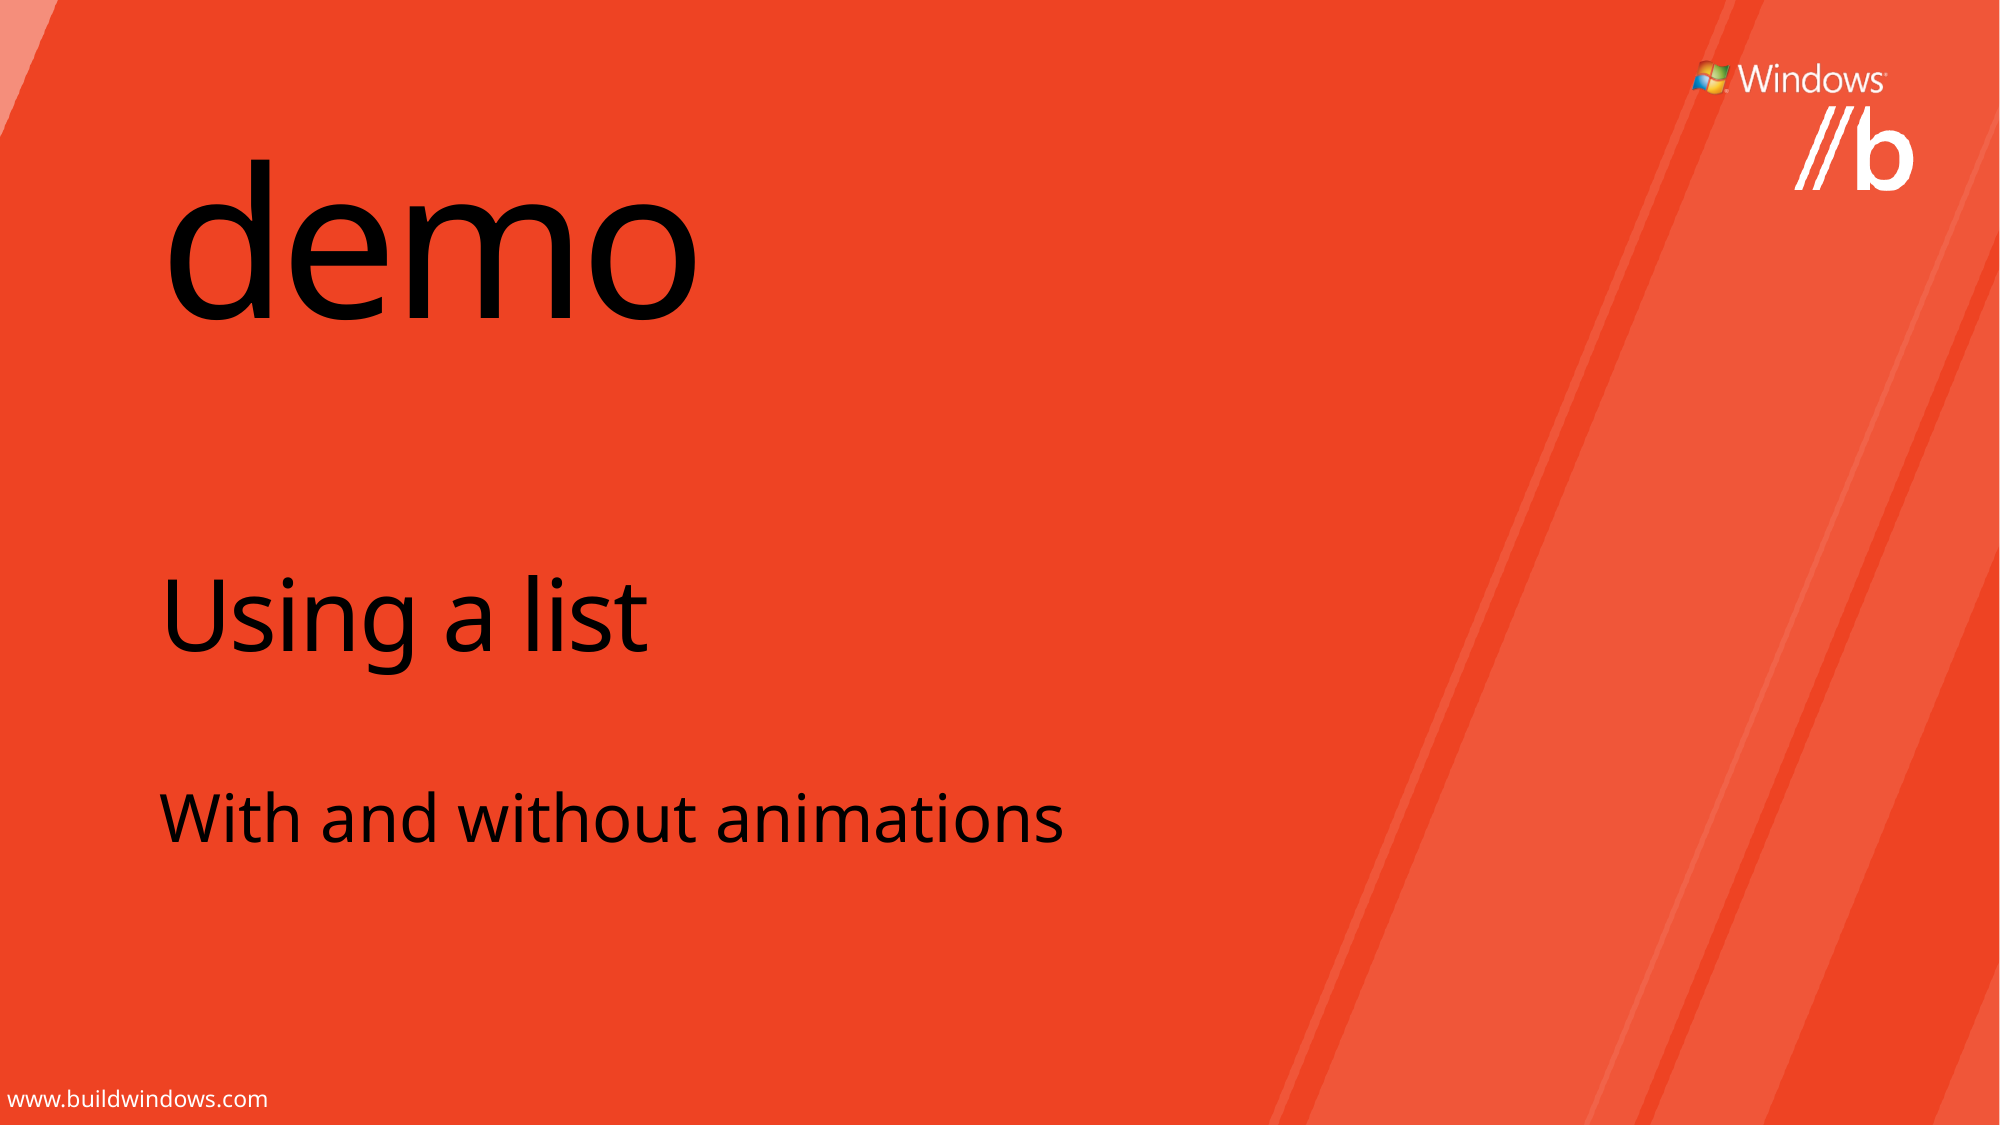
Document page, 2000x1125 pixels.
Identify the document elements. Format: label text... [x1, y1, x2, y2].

title Using a list [159, 494, 1438, 744]
picture [0, 0, 2000, 1125]
list demo [159, 138, 1571, 365]
subtitle With and without animations [159, 785, 1315, 861]
